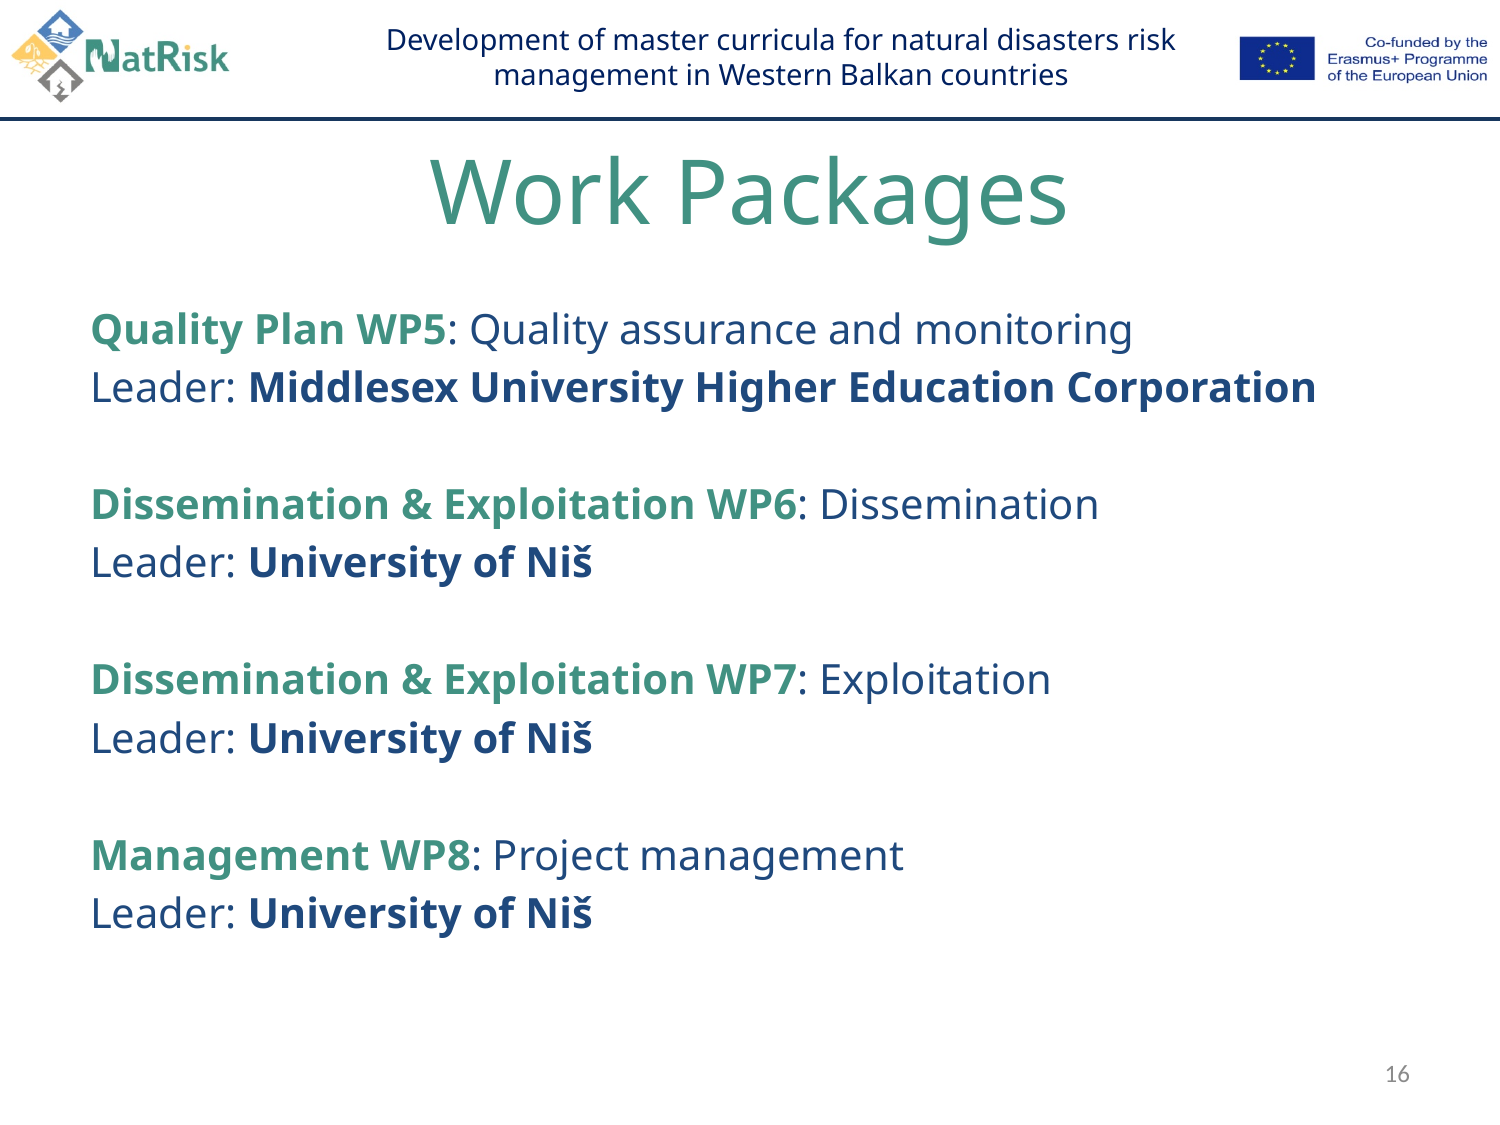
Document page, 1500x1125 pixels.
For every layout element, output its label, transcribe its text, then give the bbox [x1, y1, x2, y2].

text_box Development of master curricula for natural disasters risk management in Western Balkan countries [324, 24, 1223, 88]
title Work Packages [75, 128, 1425, 250]
slide_number 16 [1074, 1042, 1425, 1103]
picture [0, 0, 238, 113]
picture [1224, 24, 1500, 93]
list Quality Plan WP5: Quality assurance and monitoring Leader: Middlesex University Higher Education Corporation Dissemination & Exploitation WP6: Dissemination Leader: University of Niš Dissemination & Exploitation WP7: Exploitation Leader: University of Niš Management WP8: Project management Leader: University of Niš [75, 295, 1425, 1038]
